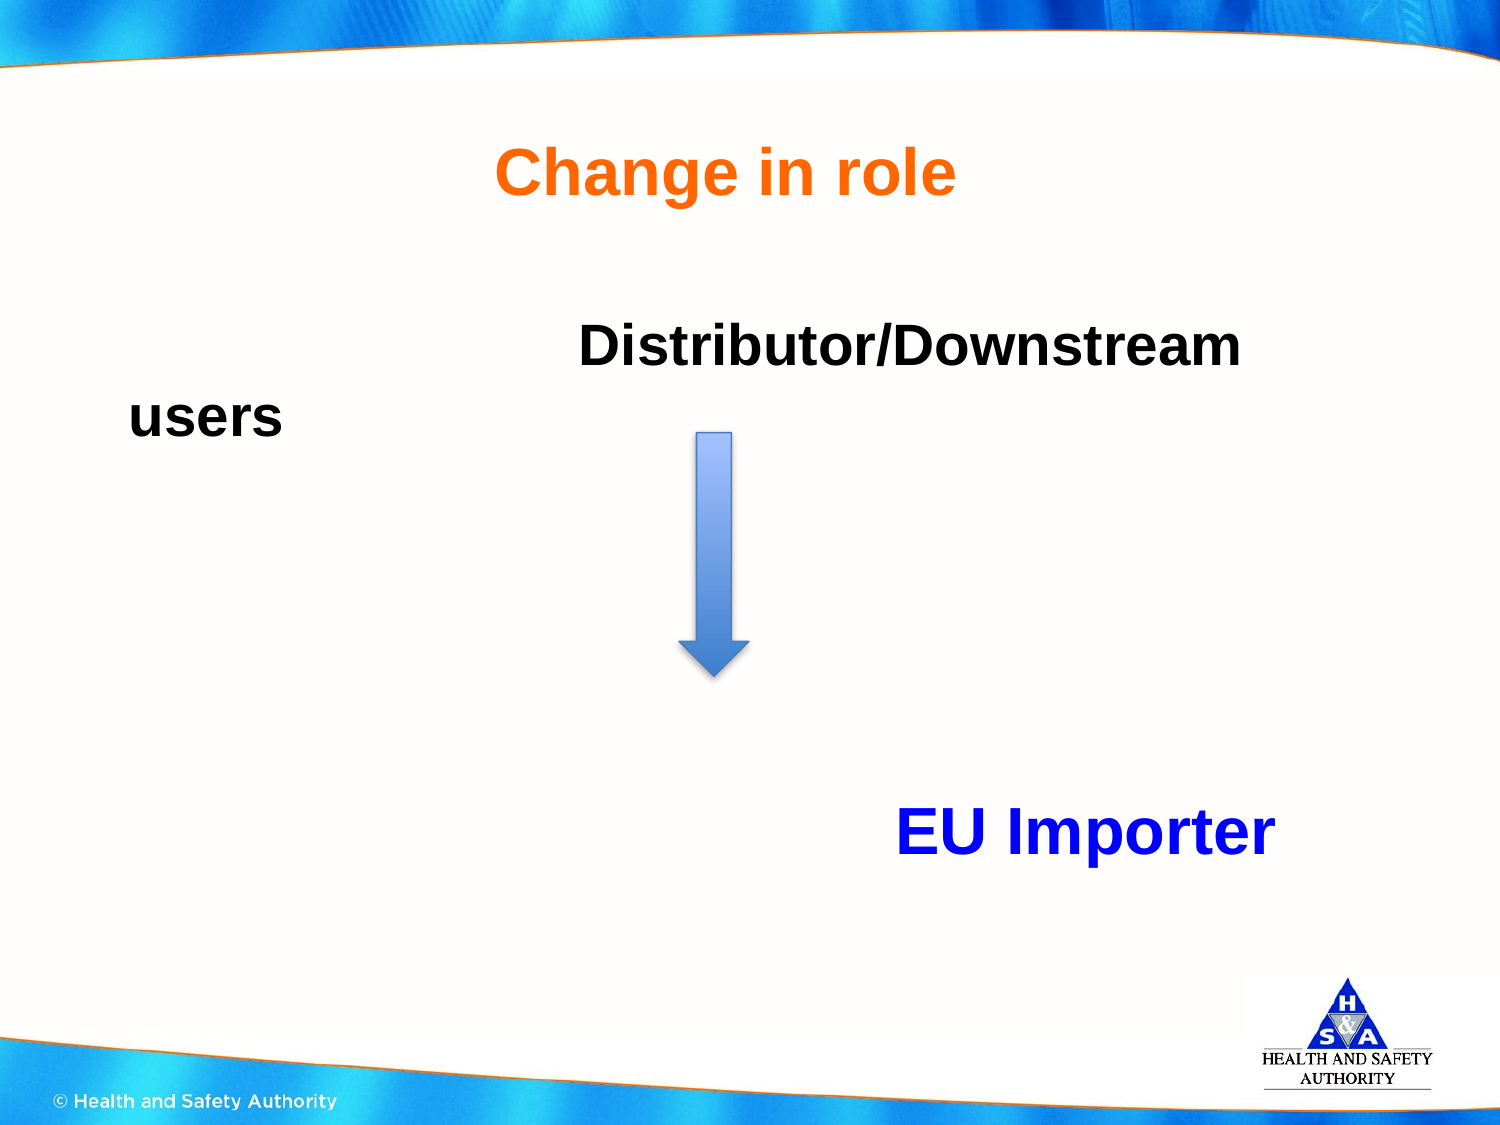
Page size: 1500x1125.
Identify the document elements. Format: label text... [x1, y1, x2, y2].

picture [0, 975, 1500, 1125]
title Change in role [51, 75, 1402, 263]
text_box [678, 431, 750, 677]
list Distributor/Downstream users EU Importer [100, 290, 1306, 1034]
picture [0, 0, 1500, 73]
